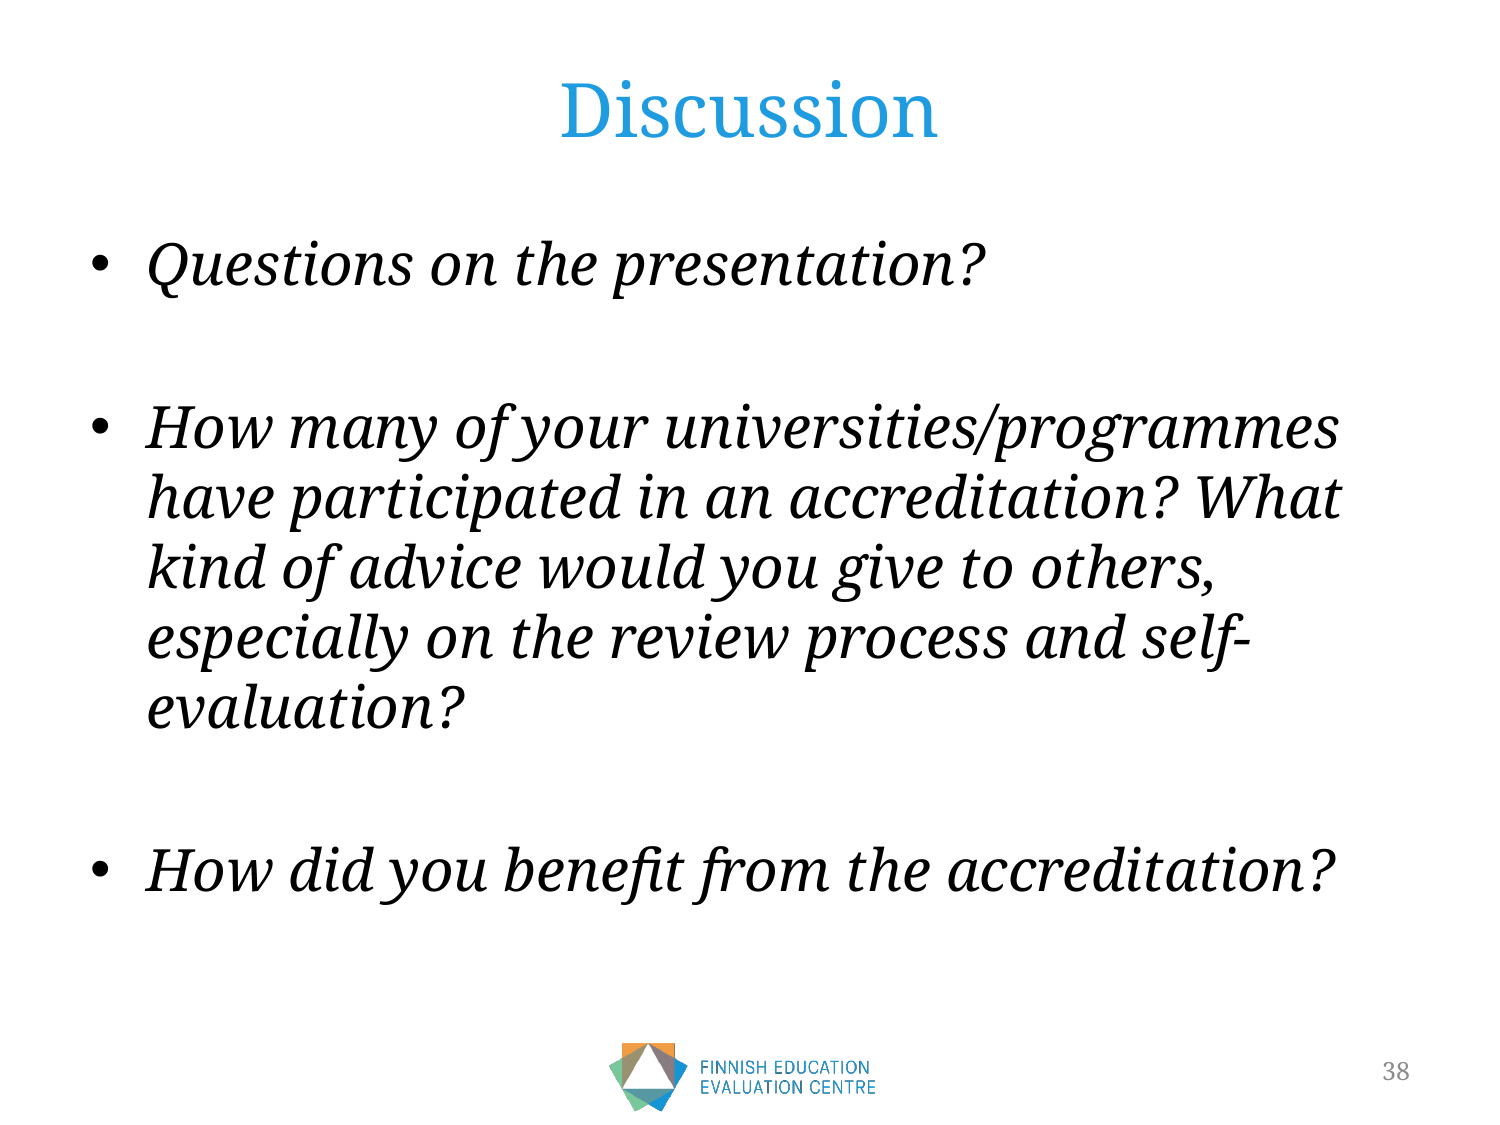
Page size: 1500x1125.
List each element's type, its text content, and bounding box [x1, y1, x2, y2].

list Questions on the presentation? How many of your universities/programmes have participated in an accreditation? What kind of advice would you give to others, especially on the review process and self-evaluation? How did you benefit from the accreditation? [75, 219, 1425, 1005]
slide_number 38 [1074, 1042, 1425, 1103]
picture [603, 1025, 888, 1120]
title Discussion [75, 13, 1425, 201]
